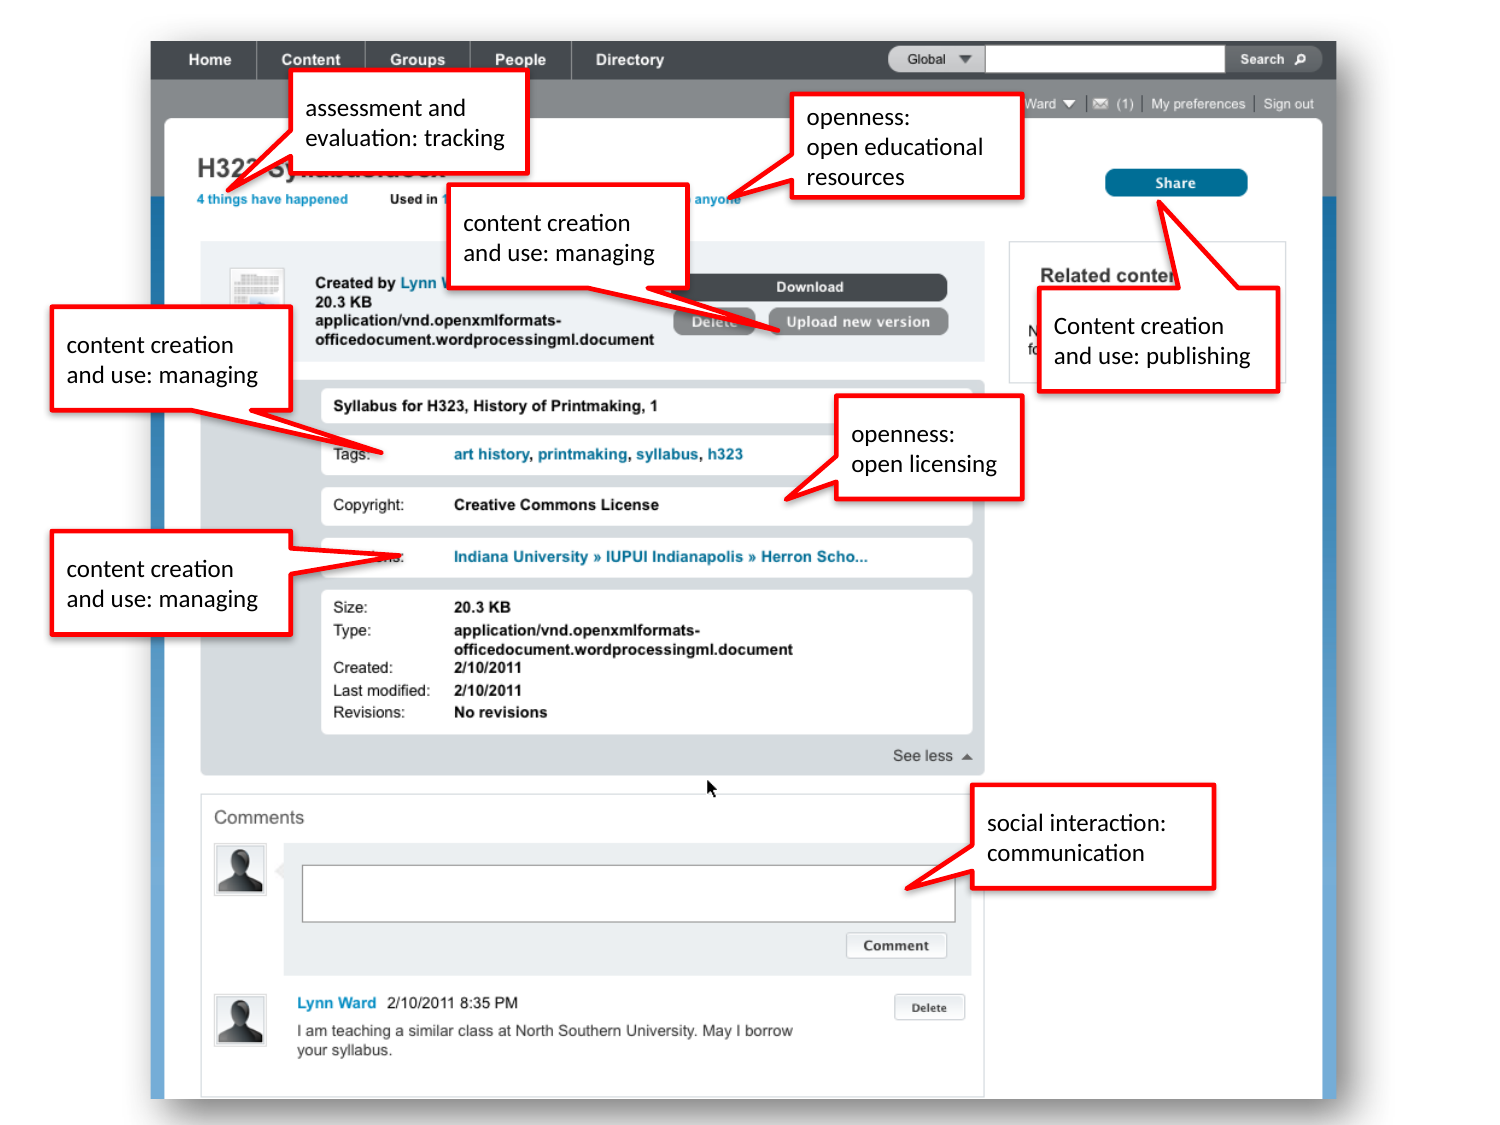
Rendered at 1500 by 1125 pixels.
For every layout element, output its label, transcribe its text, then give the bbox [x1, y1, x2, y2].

text_box content creation and use: managing [51, 530, 145, 636]
text_box content creation and use: managing [51, 306, 145, 411]
picture [150, 41, 1337, 1099]
